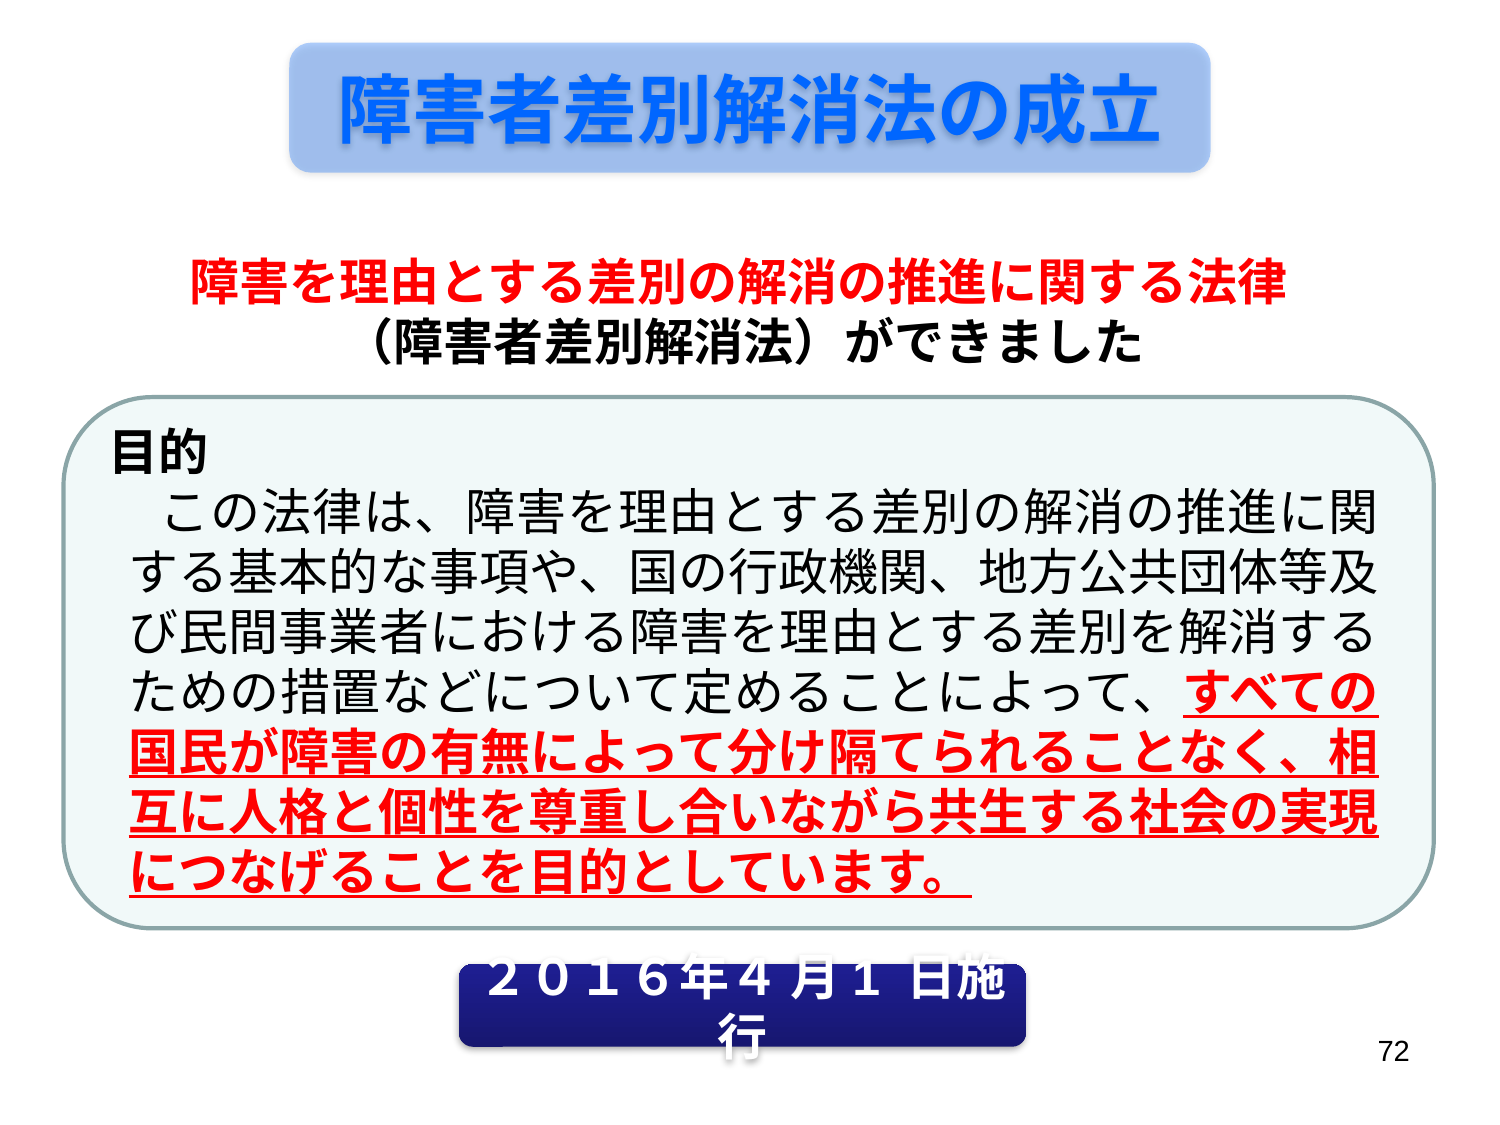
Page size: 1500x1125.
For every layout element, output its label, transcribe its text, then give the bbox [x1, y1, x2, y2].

text_box ２０１６年４ 月1 日施行 [458, 964, 1026, 1047]
text_box 障害者差別解消法の成立 [289, 42, 1211, 173]
text_box [61, 409, 1436, 931]
slide_number 72 [1074, 1024, 1426, 1103]
text_box 障害を理由とする差別の解消の推進に関する法律 （障害者差別解消法）ができました 目的 この法律は、障害を理由とする差別の解消の推進に関する基本的な事項や、国の行政機関、地方公共団体等及び民間事業者における障害を理由とする差別を解消する ための措置などについて定めることによって、すべての国民が障害の有無によって分け隔てられることなく、相互に人格と個性を尊重し合いながら共生する社会の実現につなげることを目的としています。 [94, 243, 1394, 909]
